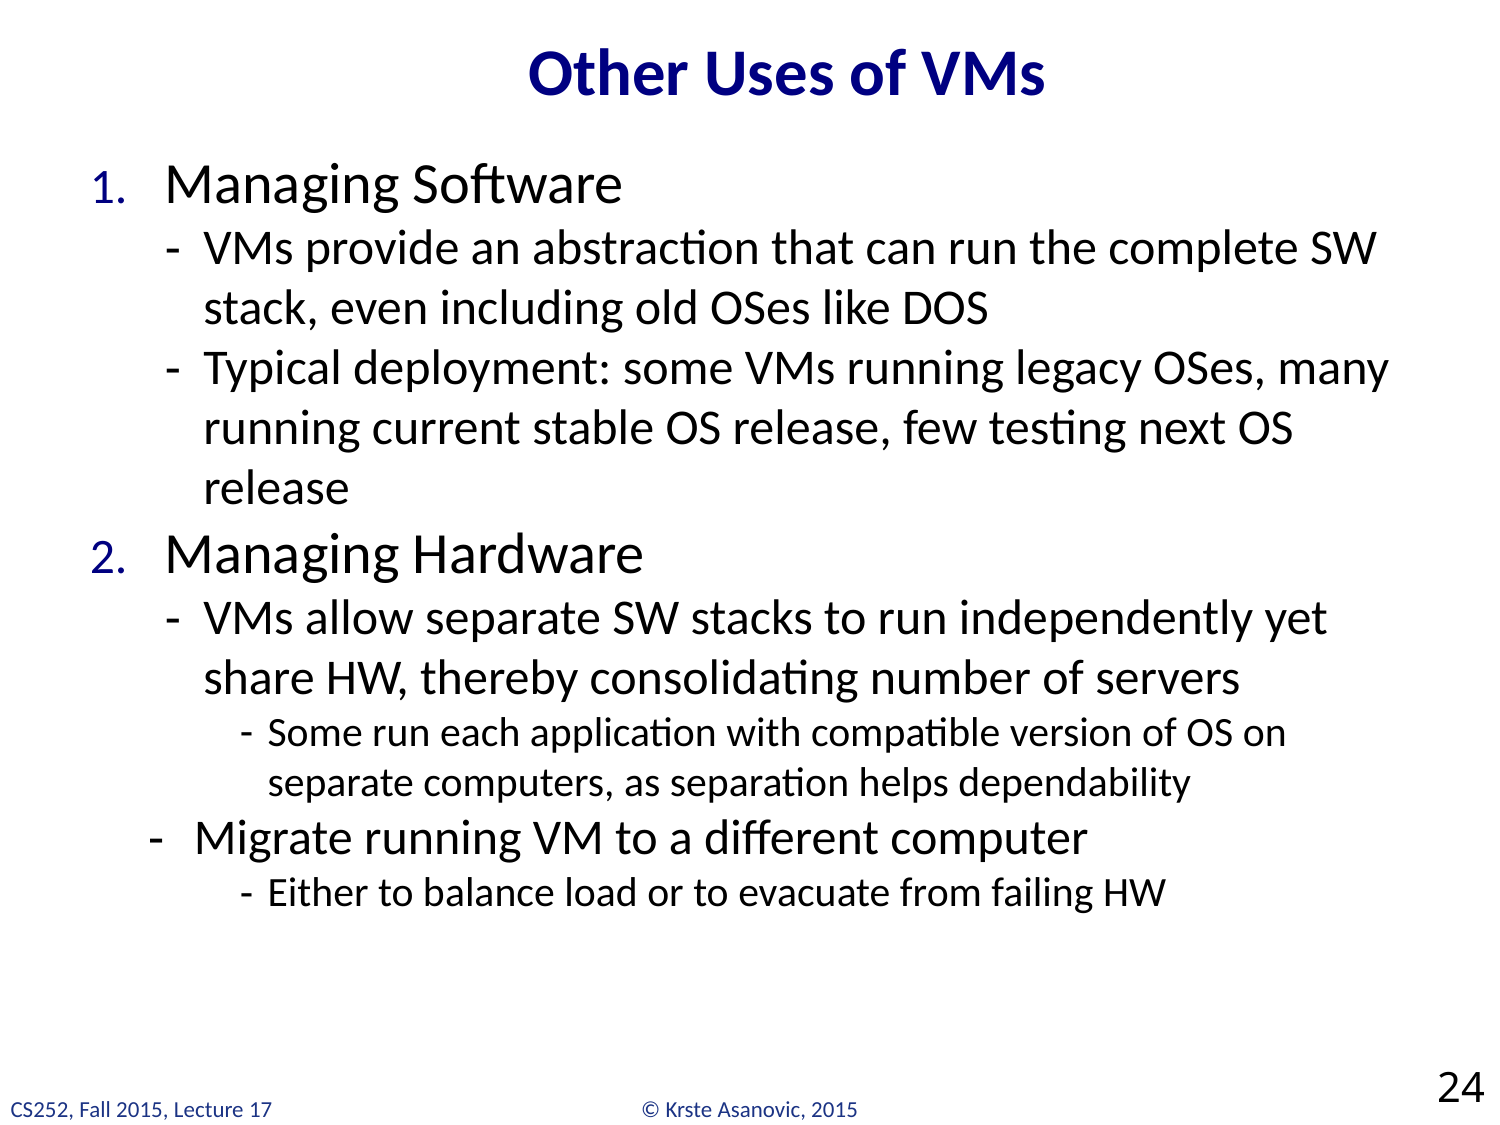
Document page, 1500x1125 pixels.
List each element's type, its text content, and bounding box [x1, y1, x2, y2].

title Other Uses of VMs [199, 12, 1376, 126]
list Managing Software VMs provide an abstraction that can run the complete SW stack, even including old OSes like DOS Typical deployment: some VMs running legacy OSes, many running current stable OS release, few testing next OS release Managing Hardware VMs allow separate SW stacks to run independently yet share HW, thereby consolidating number of servers Some run each application with compatible version of OS on separate computers, as separation helps dependability Migrate running VM to a different computer Either to balance load or to evacuate from failing HW [74, 137, 1425, 1051]
slide_number 24 [1362, 1085, 1500, 1125]
